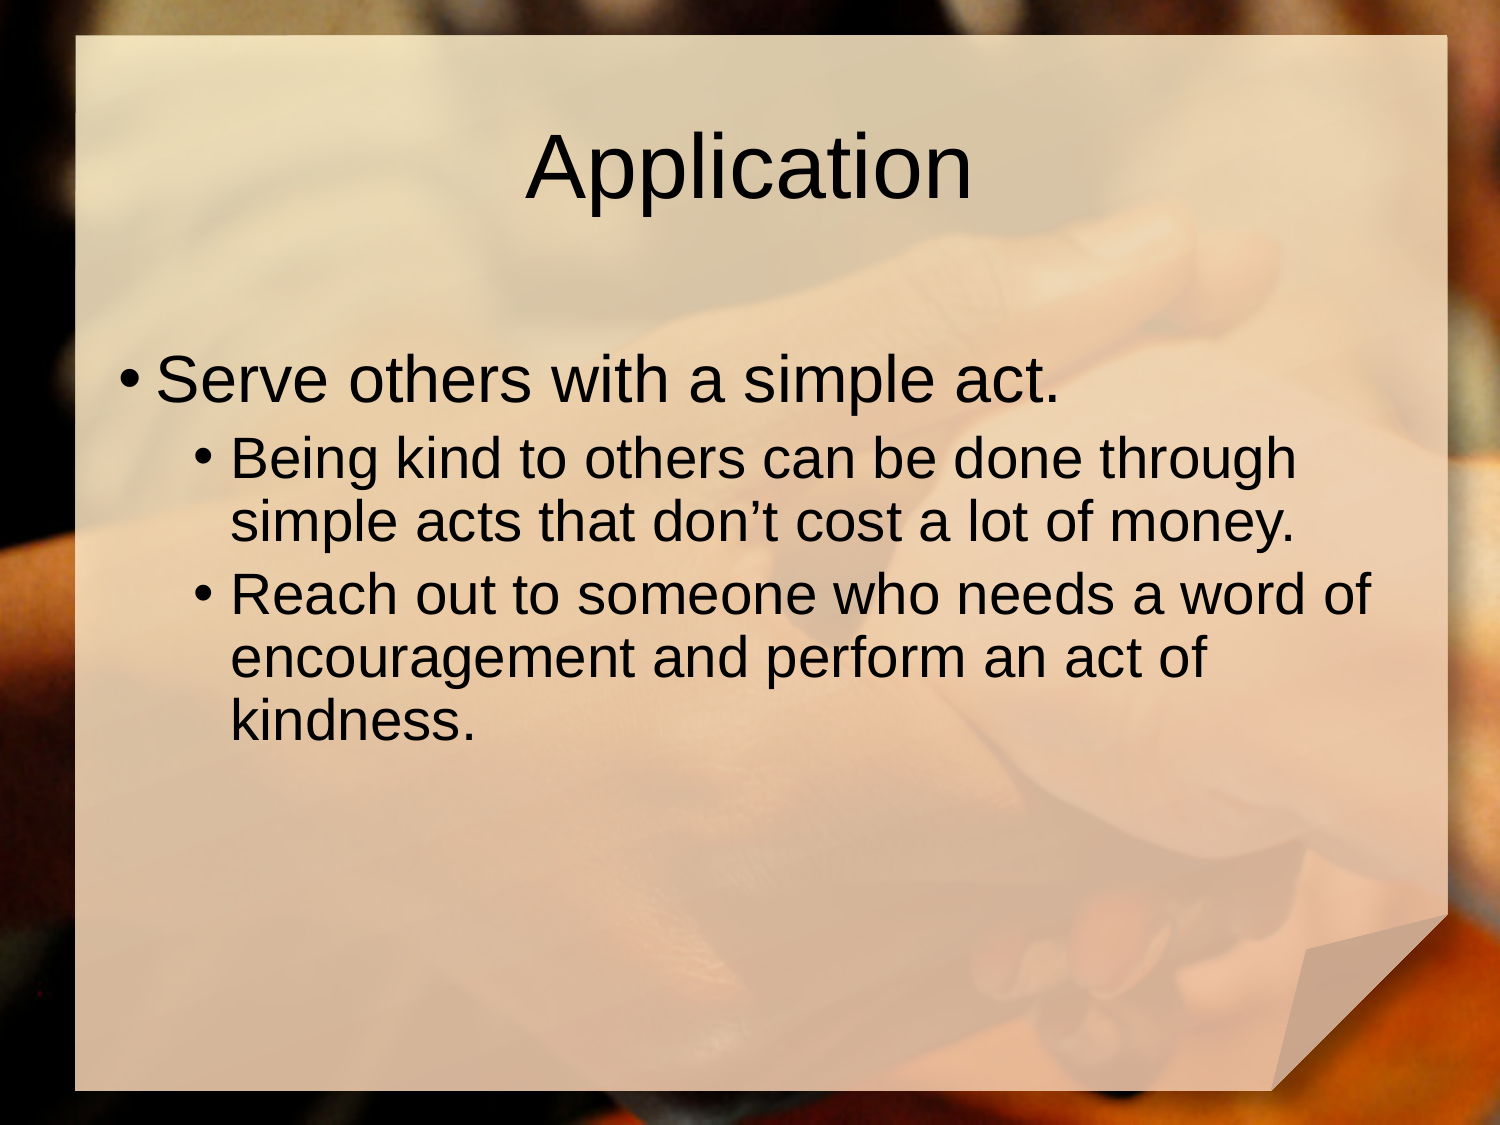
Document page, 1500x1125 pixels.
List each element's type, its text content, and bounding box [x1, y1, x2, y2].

title Application [103, 59, 1397, 278]
picture [0, 0, 1500, 1125]
list Serve others with a simple act. Being kind to others can be done through simple acts that don’t cost a lot of money. Reach out to someone who needs a word of encouragement and perform an act of kindness. [103, 337, 1397, 1014]
